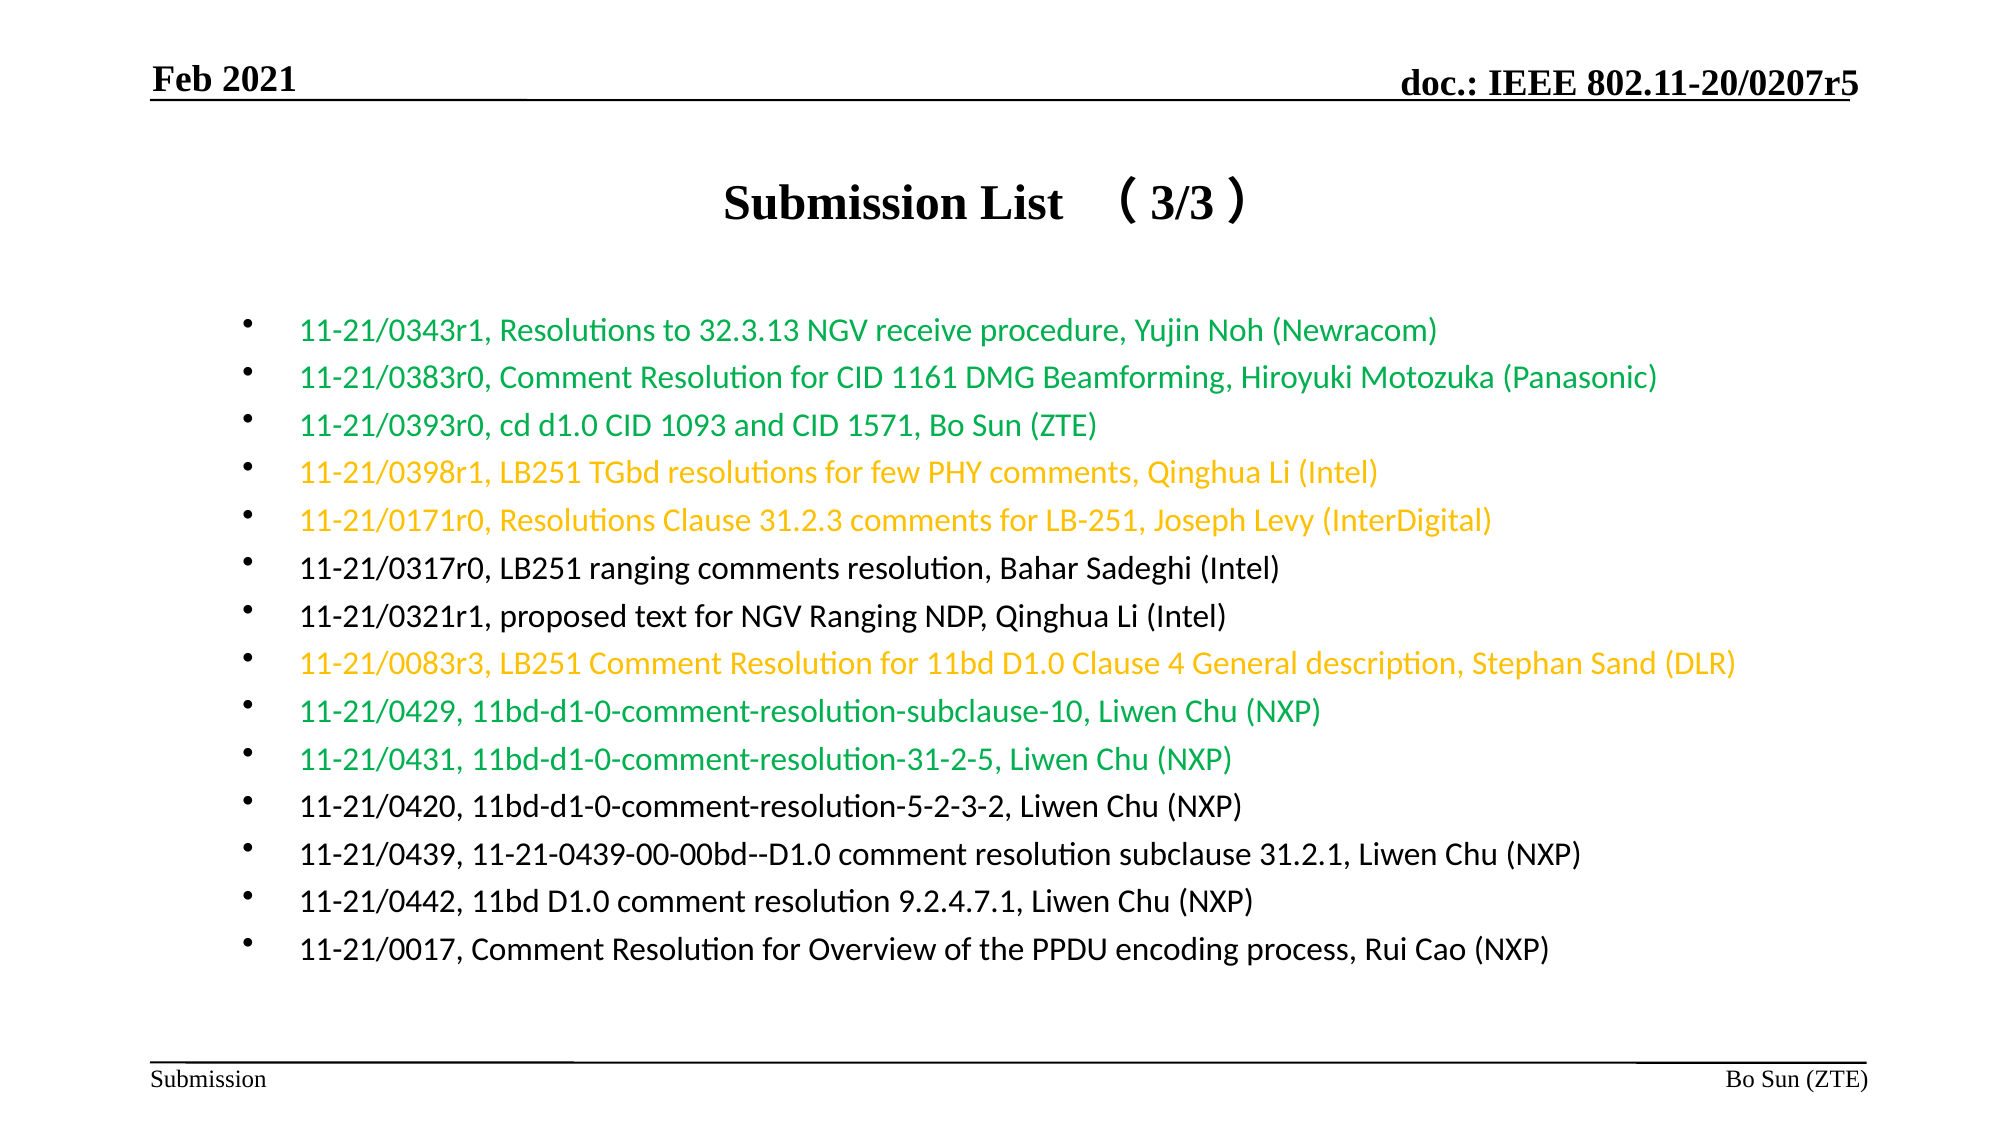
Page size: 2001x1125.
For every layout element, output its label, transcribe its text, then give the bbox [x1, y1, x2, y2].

title Submission List （3/3） [149, 112, 1850, 288]
list 11-21/0343r1, Resolutions to 32.3.13 NGV receive procedure, Yujin Noh (Newracom) 11-21/0383r0, Comment Resolution for CID 1161 DMG Beamforming, Hiroyuki Motozuka (Panasonic) 11-21/0393r0, cd d1.0 CID 1093 and CID 1571, Bo Sun (ZTE) 11-21/0398r1, LB251 TGbd resolutions for few PHY comments, Qinghua Li (Intel) 11-21/0171r0, Resolutions Clause 31.2.3 comments for LB-251, Joseph Levy (InterDigital) 11-21/0317r0, LB251 ranging comments resolution, Bahar Sadeghi (Intel) 11-21/0321r1, proposed text for NGV Ranging NDP, Qinghua Li (Intel) 11-21/0083r3, LB251 Comment Resolution for 11bd D1.0 Clause 4 General description, Stephan Sand (DLR) 11-21/0429, 11bd-d1-0-comment-resolution-subclause-10, Liwen Chu (NXP) 11-21/0431, 11bd-d1-0-comment-resolution-31-2-5, Liwen Chu (NXP) 11-21/0420, 11bd-d1-0-comment-resolution-5-2-3-2, Liwen Chu (NXP) 11-21/0439, 11-21-0439-00-00bd--D1.0 comment resolution subclause 31.2.1, Liwen Chu (NXP) 11-21/0442, 11bd D1.0 comment resolution 9.2.4.7.1, Liwen Chu (NXP) 11-21/0017, Comment Resolution for Overview of the PPDU encoding process, Rui Cao (NXP) [152, 299, 1828, 1038]
footer Bo Sun (ZTE) [1171, 1061, 1869, 1093]
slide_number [152, 54, 563, 100]
